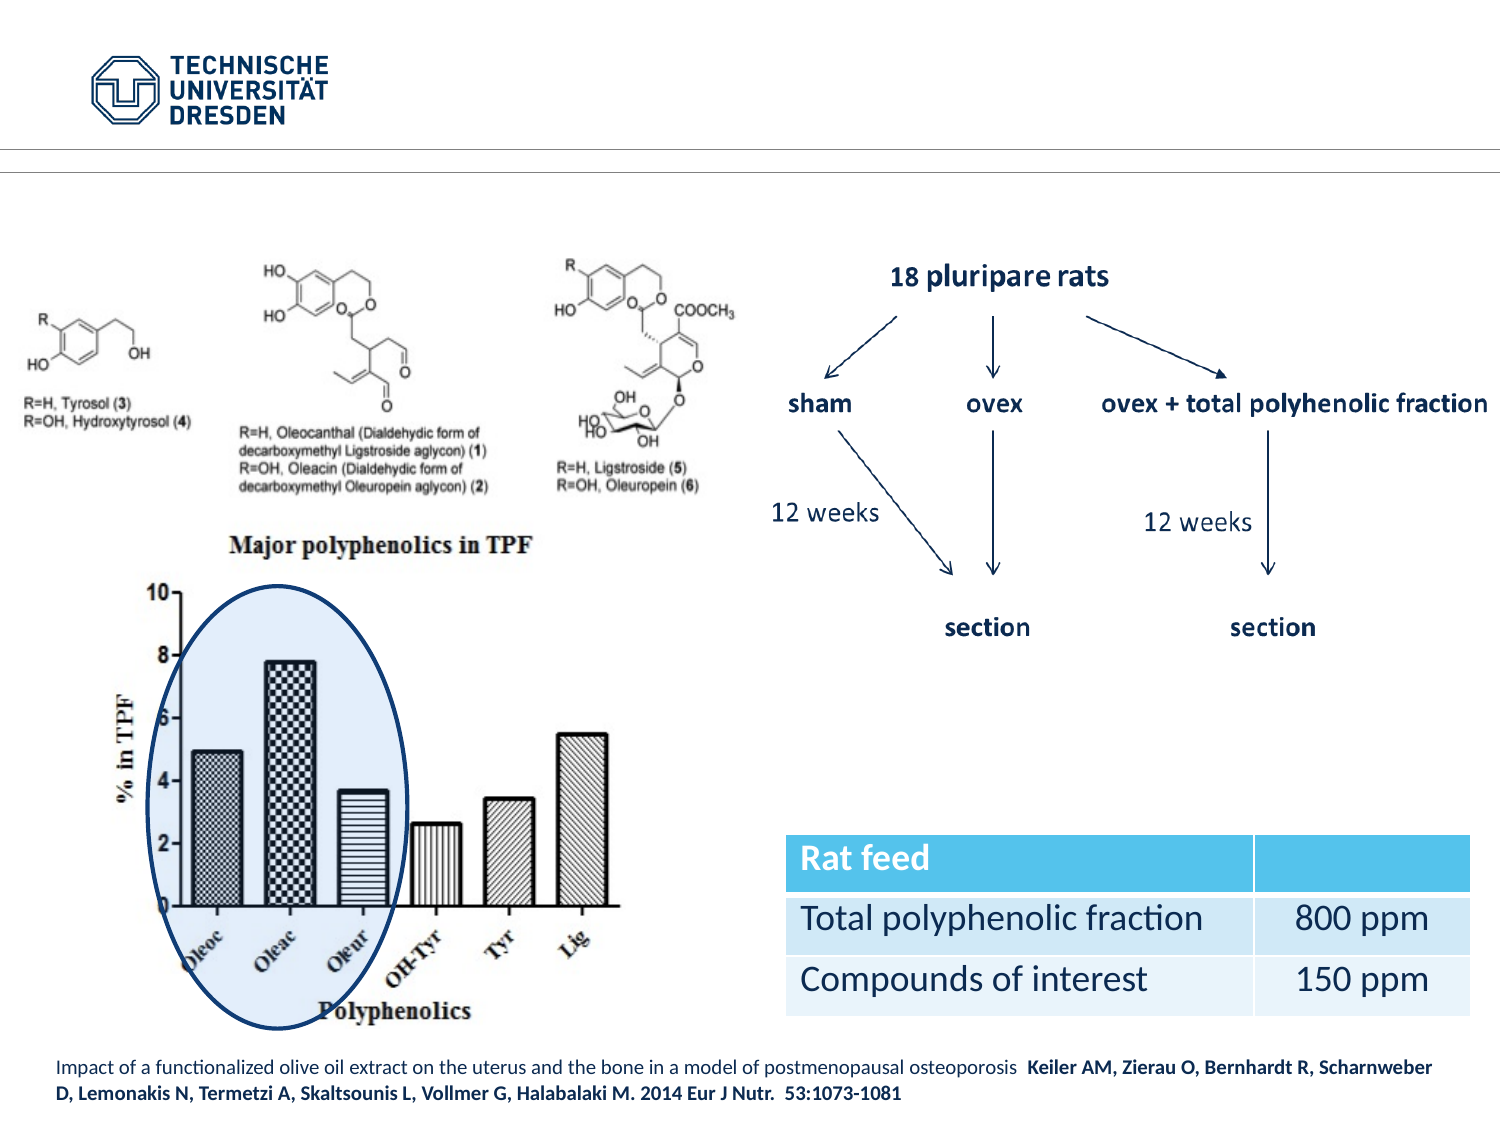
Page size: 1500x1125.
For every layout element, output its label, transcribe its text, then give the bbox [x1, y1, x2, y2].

text_box Impact of a functionalized olive oil extract on the uterus and the bone in a model of postmenopausal osteoporosis Keiler AM, Zierau O, Bernhardt R, Scharnweber D, Lemonakis N, Termetzi A, Skaltsounis L, Vollmer G, Halabalaki M. 2014 Eur J Nutr. 53:1073-1081 [41, 1046, 1459, 1112]
table_cell Total polyphenolic fraction [786, 898, 1253, 955]
picture [91, 54, 328, 125]
picture [771, 258, 1495, 646]
picture [17, 255, 739, 1029]
table_cell 800 ppm [1255, 898, 1470, 955]
table_cell 150 ppm [1255, 957, 1470, 1016]
table_header Rat feed [786, 835, 1253, 892]
table_cell Compounds of interest [786, 957, 1253, 1016]
table_header [1255, 835, 1470, 892]
